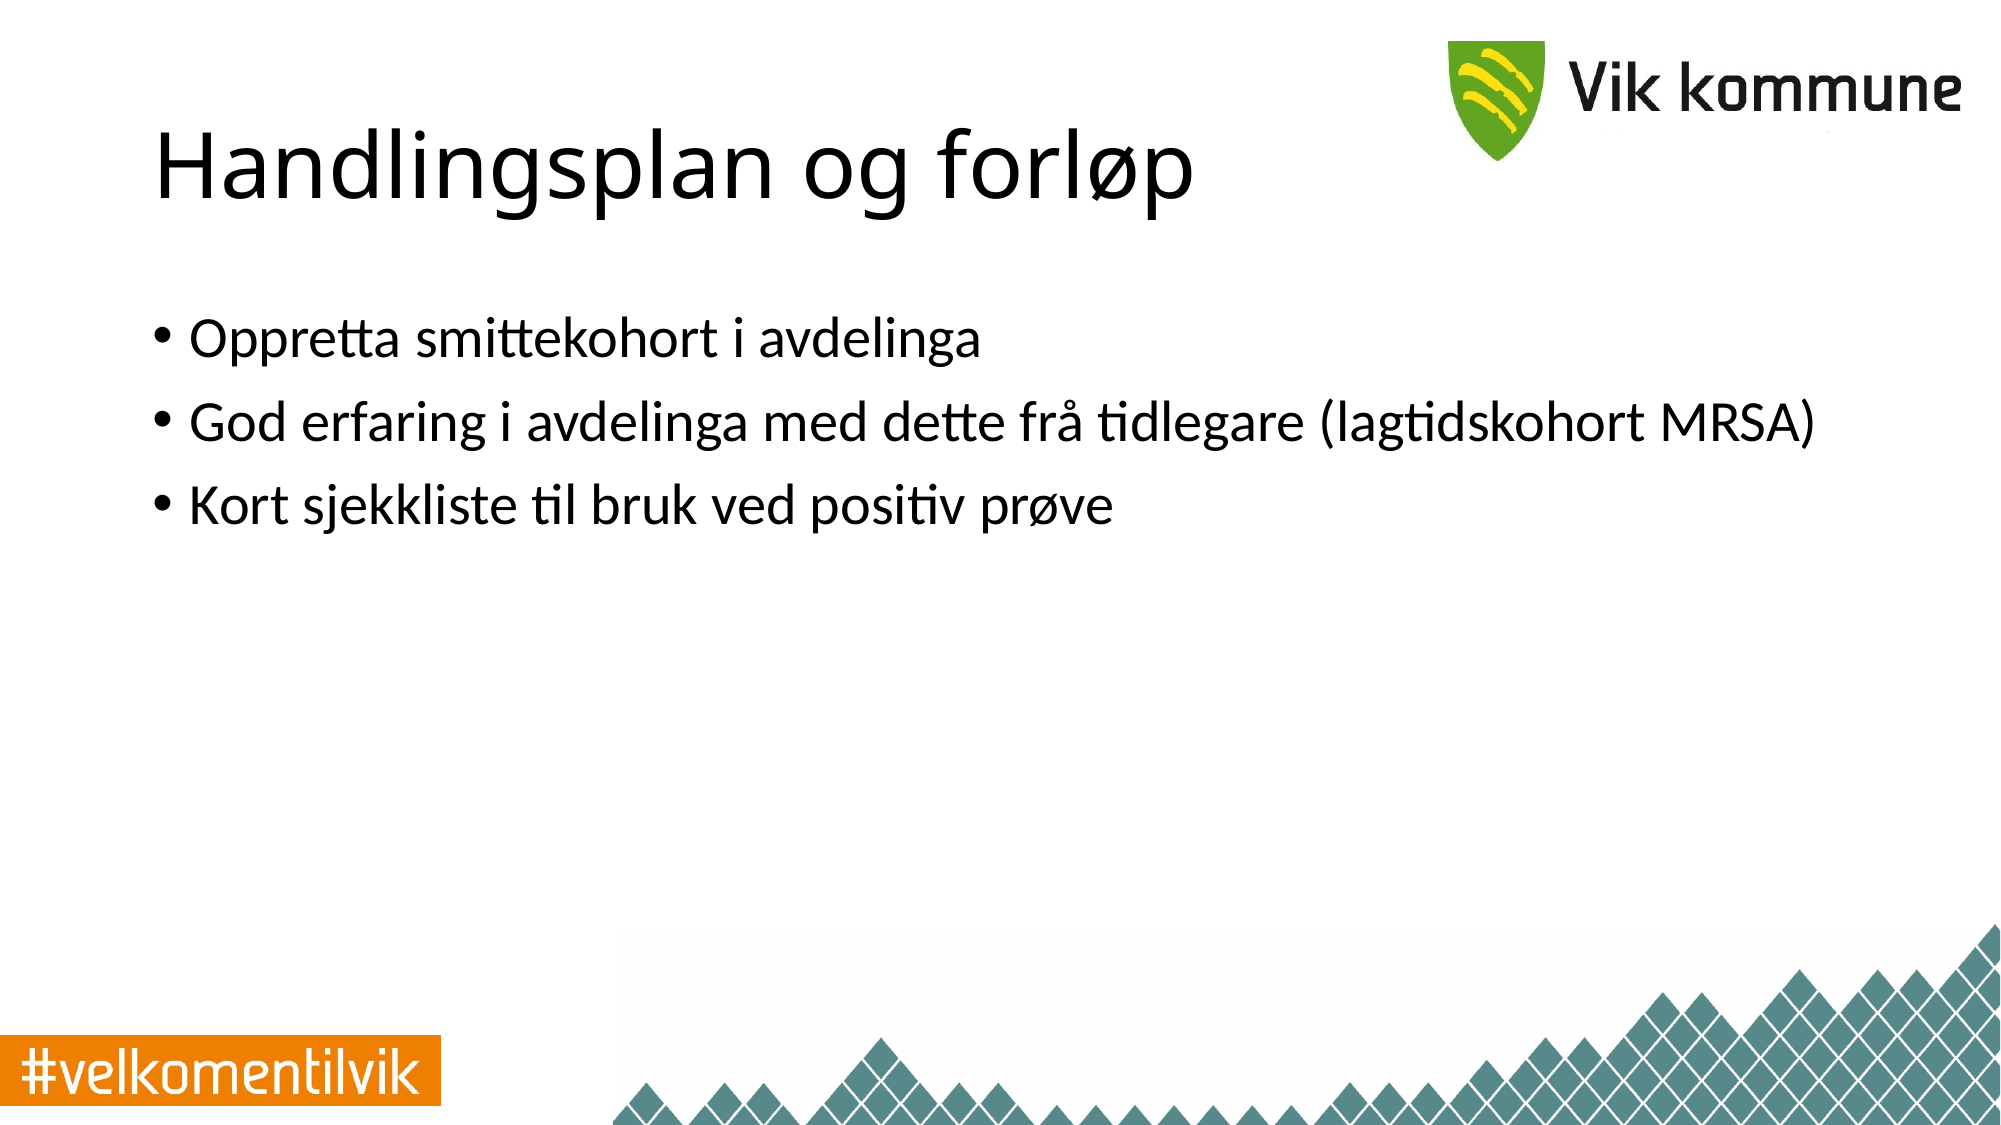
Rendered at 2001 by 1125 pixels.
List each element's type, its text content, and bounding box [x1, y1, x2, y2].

picture [612, 924, 2001, 1125]
picture [1448, 41, 1961, 161]
title Handlingsplan og forløp [137, 59, 1863, 278]
list Oppretta smittekohort i avdelinga God erfaring i avdelinga med dette frå tidlegare (lagtidskohort MRSA) Kort sjekkliste til bruk ved positiv prøve [137, 299, 1863, 1014]
picture [0, 1035, 441, 1106]
